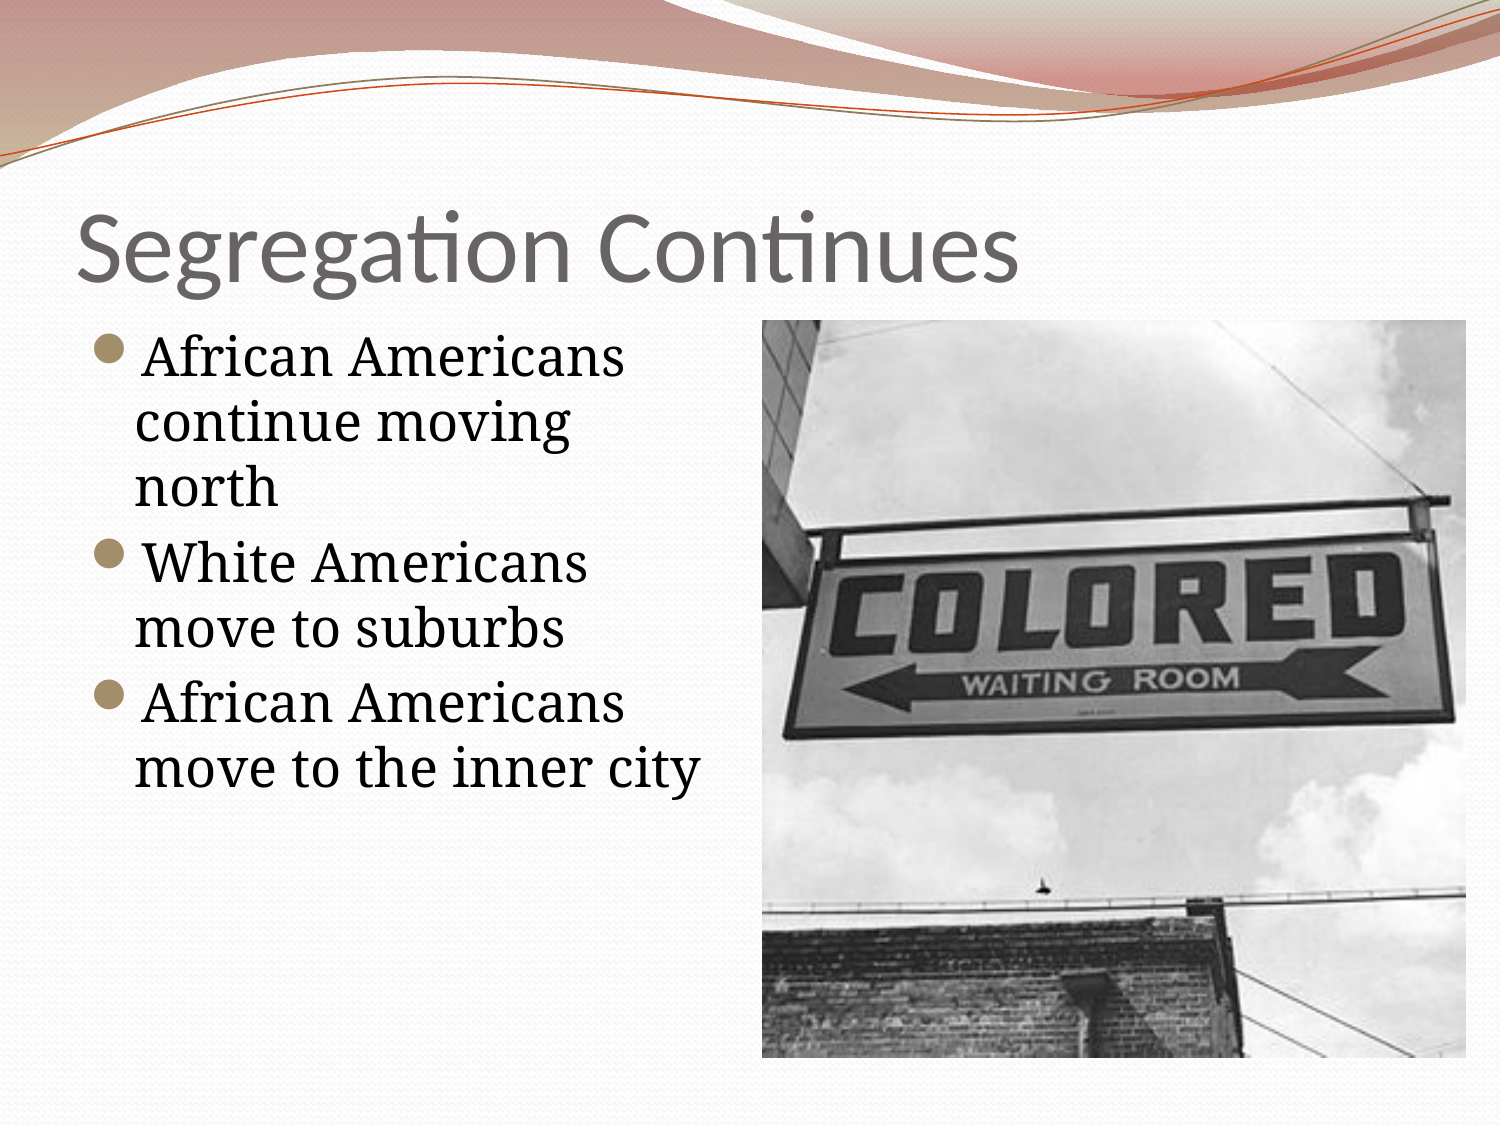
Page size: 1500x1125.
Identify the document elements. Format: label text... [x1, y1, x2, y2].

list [762, 320, 1467, 1058]
list African Americans continue moving north White Americans move to suburbs African Americans move to the inner city [75, 314, 738, 1043]
title Segregation Continues [75, 115, 1425, 303]
